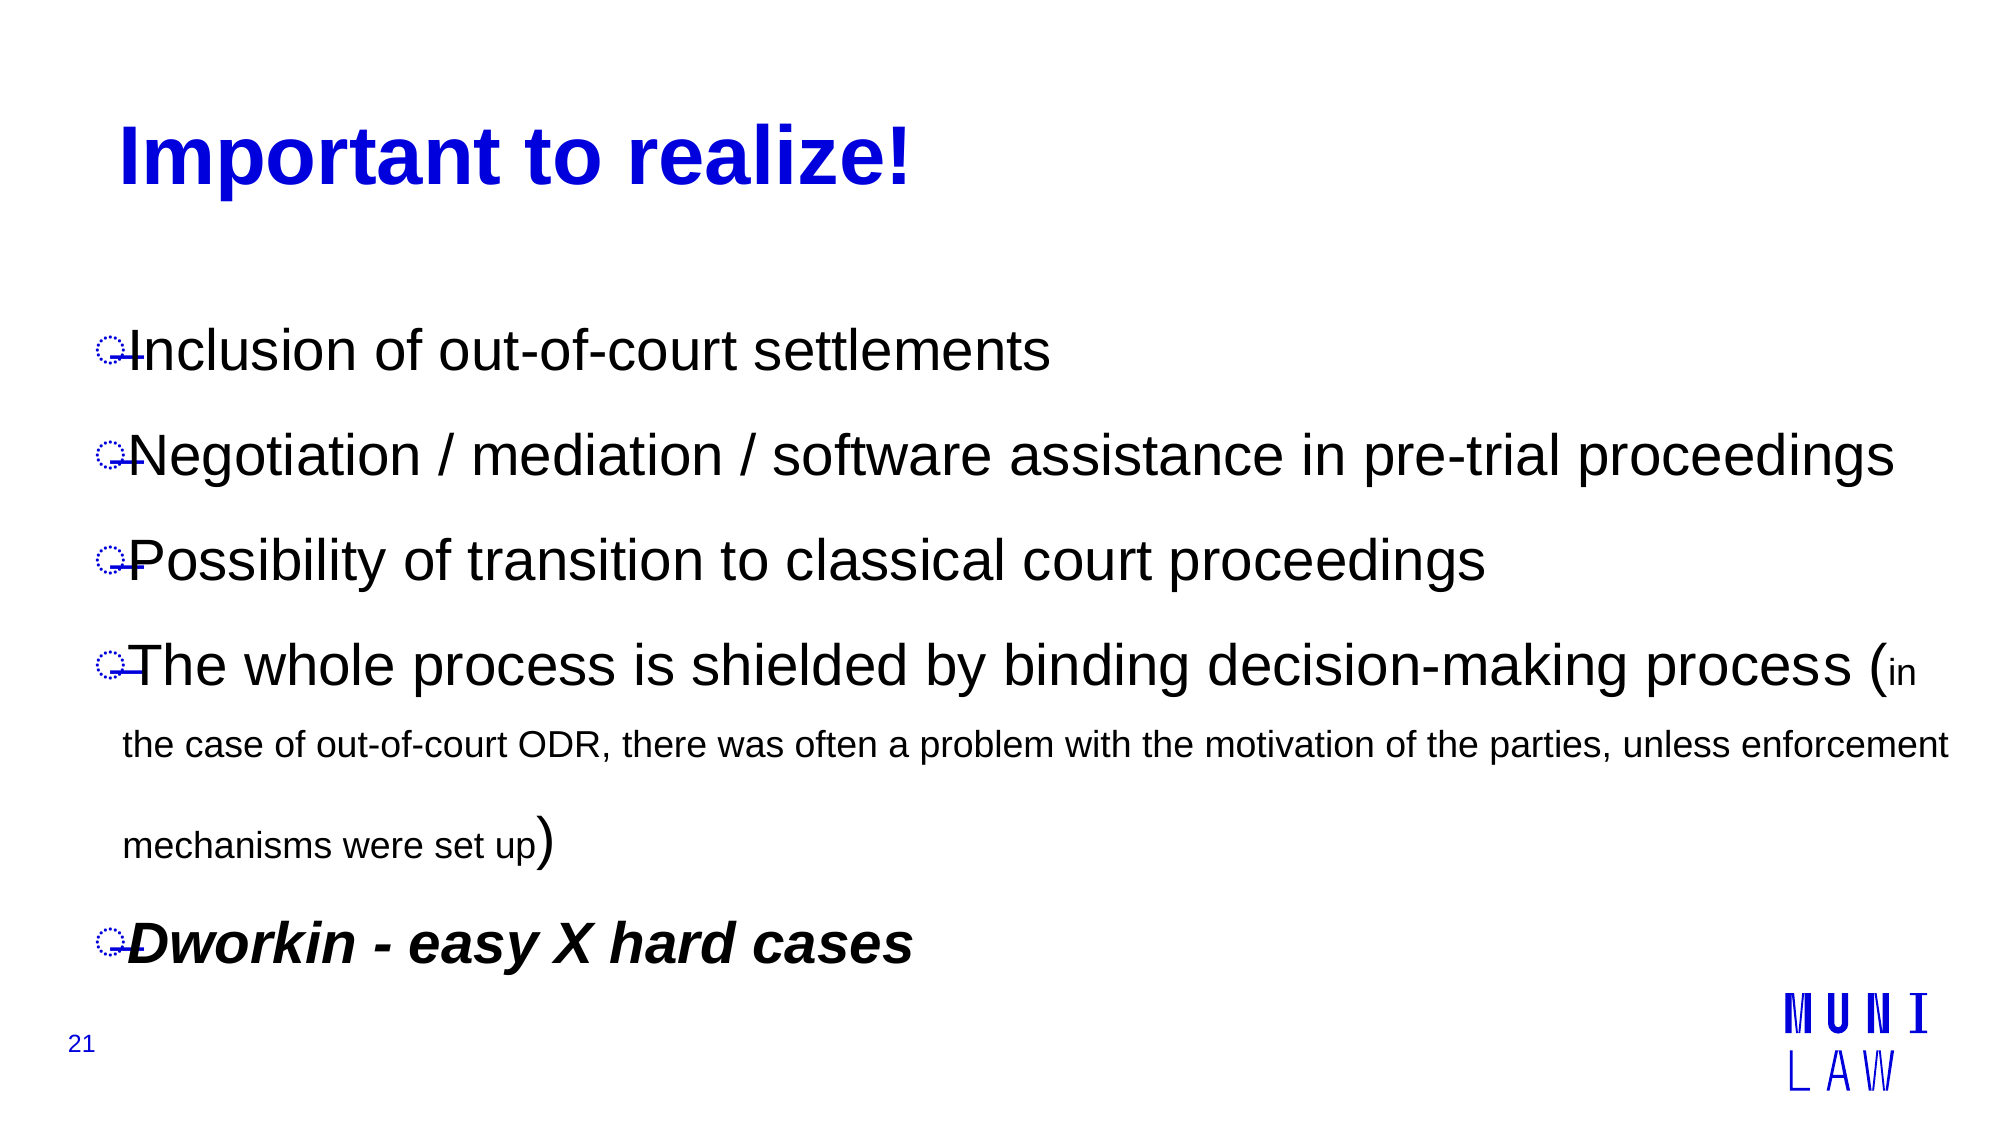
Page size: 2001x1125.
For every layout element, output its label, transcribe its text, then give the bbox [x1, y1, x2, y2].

title Important to realize! [118, 118, 1933, 193]
list Inclusion of out-of-court settlements Negotiation / mediation / software assistance in pre-trial proceedings Possibility of transition to classical court proceedings The whole process is shielded by binding decision-making process (in the case of out-of-court ODR, there was often a problem with the motivation of the parties, unless enforcement mechanisms were set up) Dworkin - easy X hard cases [81, 277, 1978, 957]
slide_number 21 [67, 1021, 110, 1063]
